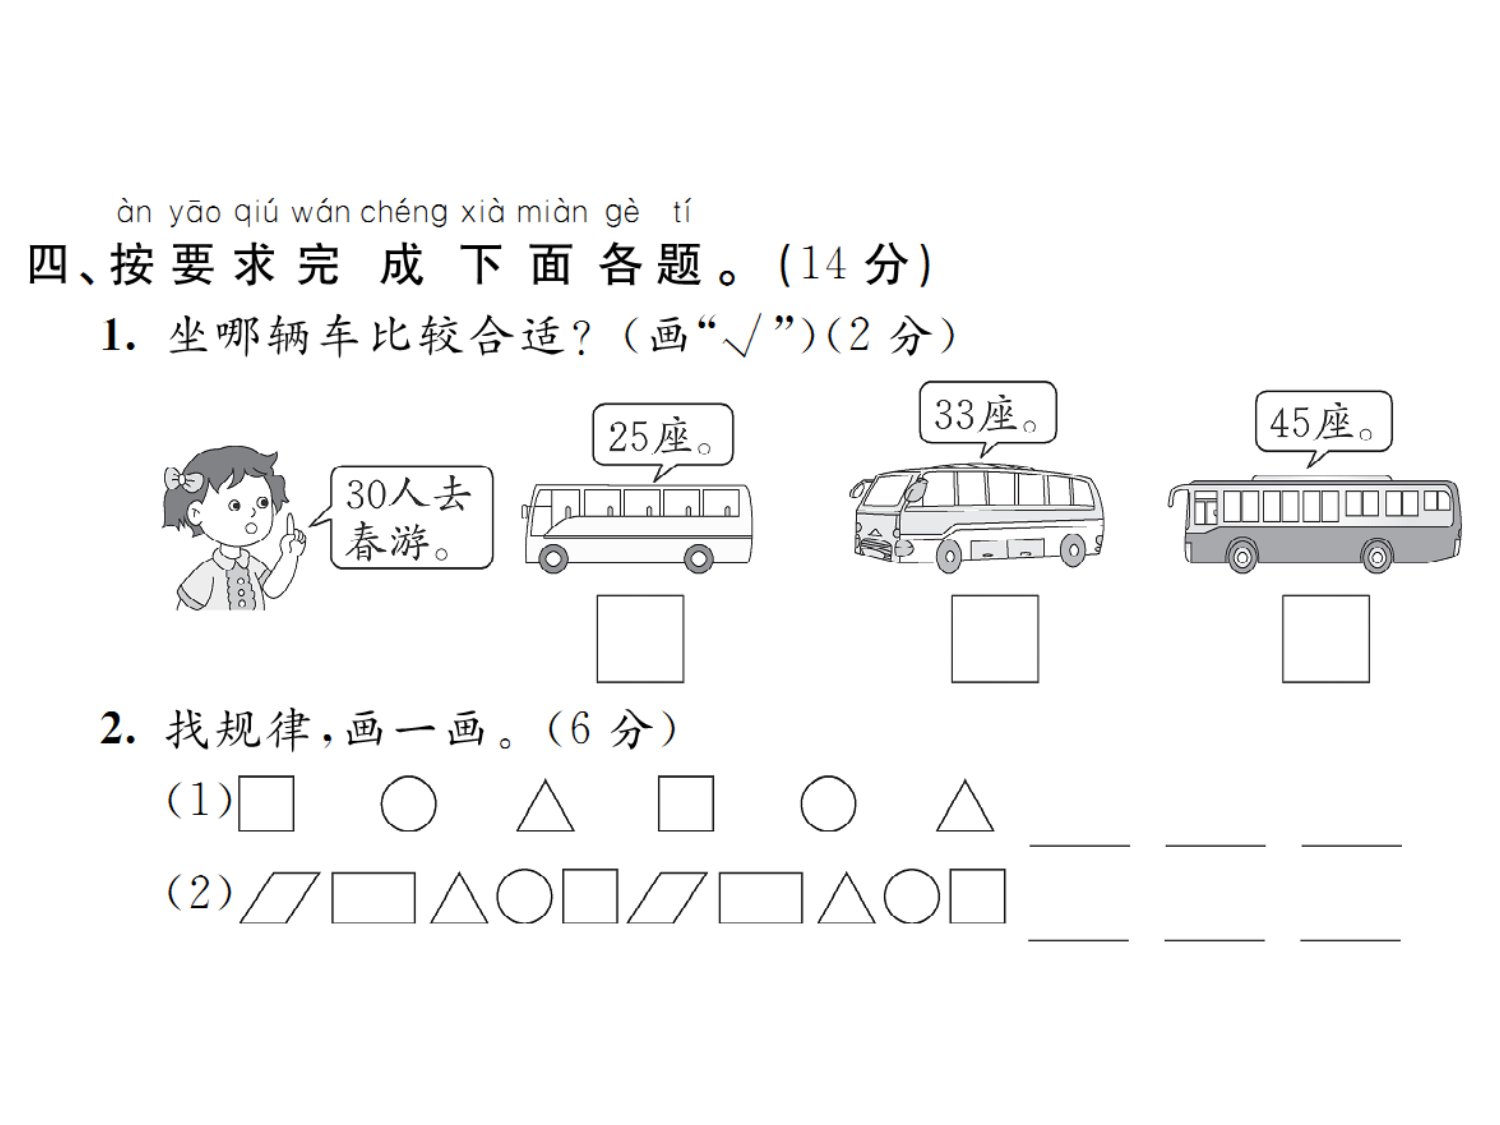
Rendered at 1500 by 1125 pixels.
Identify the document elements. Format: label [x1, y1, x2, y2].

picture [24, 184, 1471, 953]
